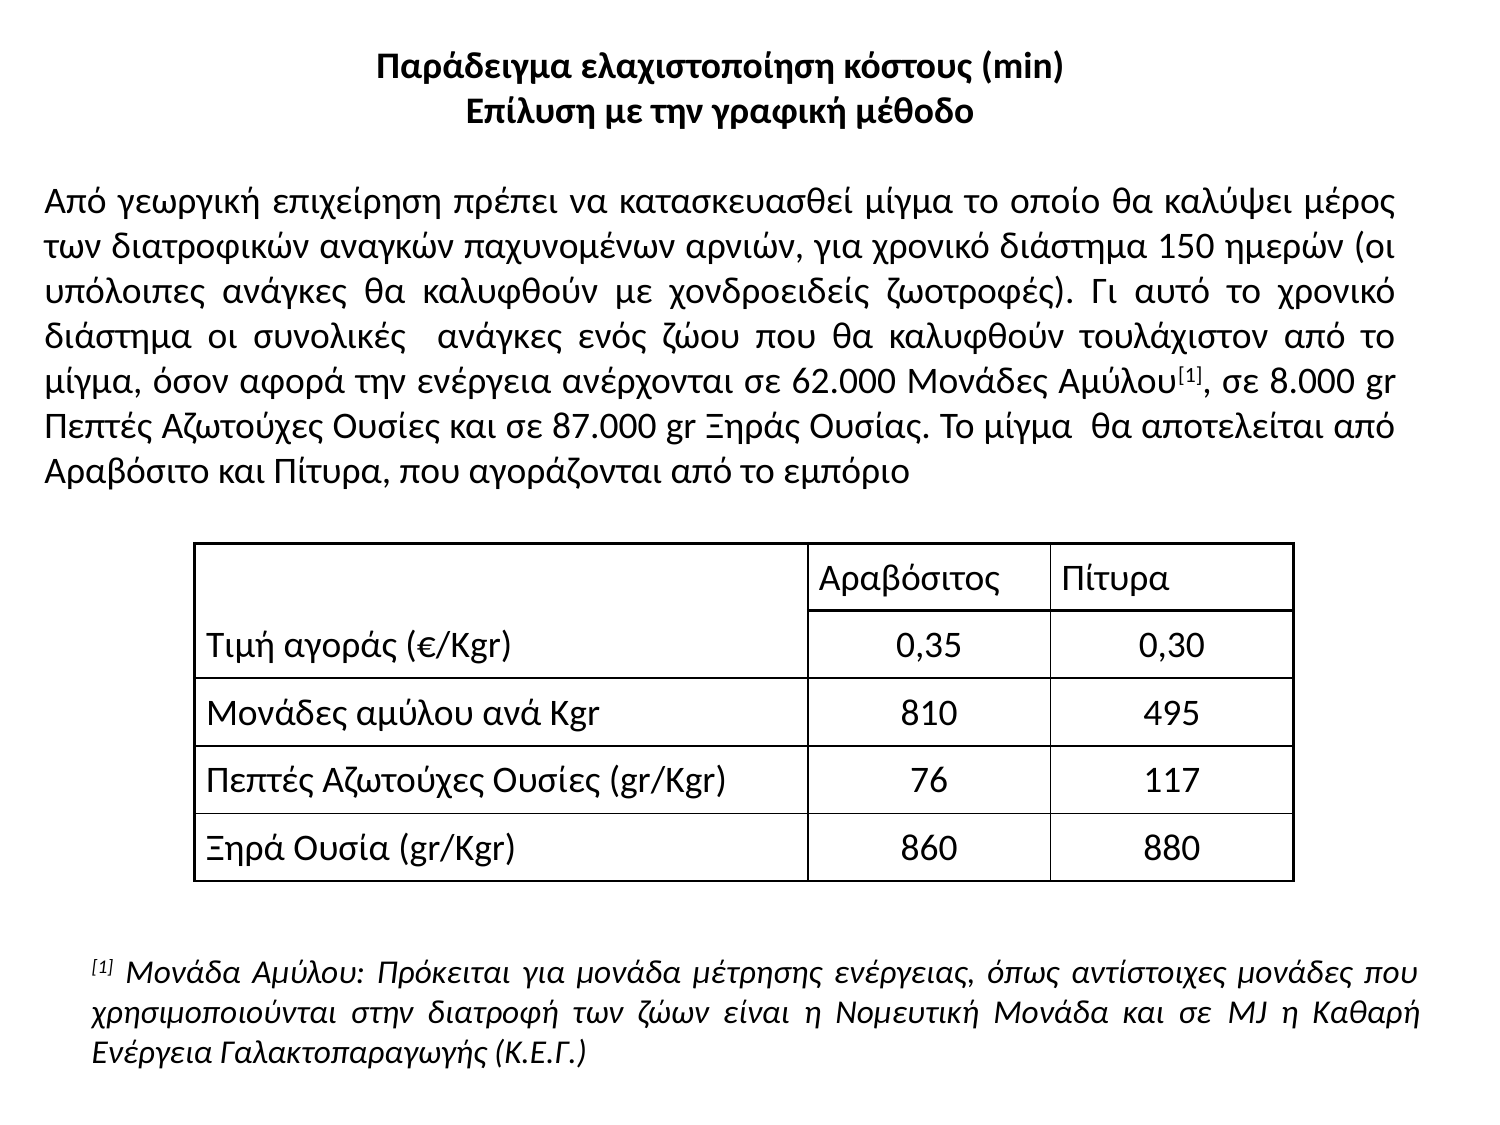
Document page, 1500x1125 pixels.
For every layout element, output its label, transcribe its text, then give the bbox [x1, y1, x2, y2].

table_cell 810 [809, 679, 1050, 745]
table_cell 860 [809, 814, 1050, 880]
table_header Πίτυρα [1051, 545, 1292, 609]
table_cell 76 [809, 747, 1050, 813]
text_box Παράδειγμα ελαχιστοποίηση κόστους (min) Επίλυση με την γραφική μέθοδο Από γεωργική επιχείρηση πρέπει να κατασκευασθεί μίγμα το οποίο θα καλύψει μέρος των διατροφικών αναγκών παχυνομένων αρνιών, για χρονικό διάστημα 150 ημερών (οι υπόλοιπες ανάγκες θα καλυφθούν με χονδροειδείς ζωοτροφές). Γι αυτό το χρονικό διάστημα οι συνολικές ανάγκες ενός ζώου που θα καλυφθούν τουλάχιστον από το μίγμα, όσον αφορά την ενέργεια ανέρχονται σε 62.000 Μονάδες Αμύλου[1], σε 8.000 gr Πεπτές Αζωτούχες Ουσίες και σε 87.000 gr Ξηράς Ουσίας. Το μίγμα θα αποτελείται από Αραβόσιτο και Πίτυρα, που αγοράζονται από το εμπόριο [29, 33, 1412, 589]
text_box [1] Μονάδα Αμύλου: Πρόκειται για μονάδα μέτρησης ενέργειας, όπως αντίστοιχες μονάδες που χρησιμοποιούνται στην διατροφή των ζώων είναι η Νομευτική Μονάδα και σε MJ η Καθαρή Ενέργεια Γαλακτοπαραγωγής (Κ.Ε.Γ.) [76, 942, 1436, 1078]
table_cell 880 [1051, 814, 1292, 880]
table_cell 0,35 [809, 612, 1050, 677]
table_cell 0,30 [1051, 612, 1292, 677]
table_cell Πεπτές Αζωτούχες Ουσίες (gr/Kgr) [196, 747, 807, 813]
table_cell Ξηρά Ουσία (gr/Kgr) [196, 814, 807, 880]
table_header Αραβόσιτος [809, 545, 1050, 609]
table_cell Μονάδες αμύλου ανά Kgr [196, 679, 807, 745]
table_cell Τιμή αγοράς (€/Kgr) [196, 611, 807, 677]
table_header [196, 545, 807, 611]
table_cell 495 [1051, 679, 1292, 745]
table_cell 117 [1051, 747, 1292, 813]
